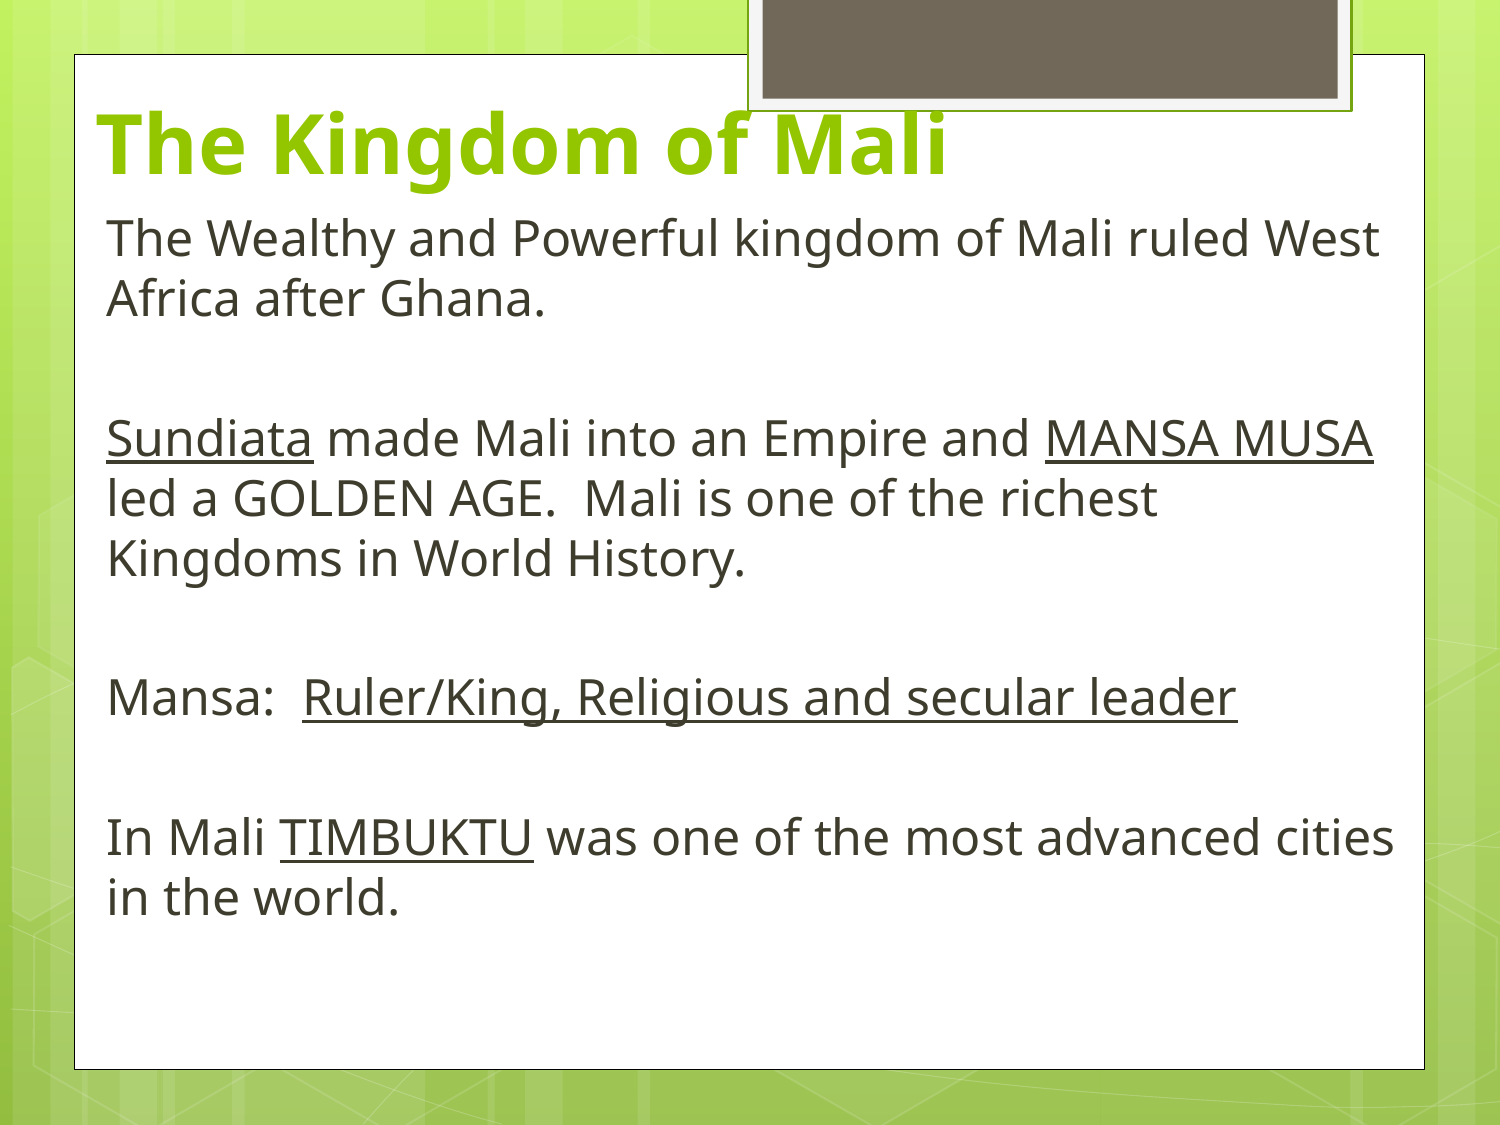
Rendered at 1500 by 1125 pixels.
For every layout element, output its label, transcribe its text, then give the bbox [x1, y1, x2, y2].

list The Wealthy and Powerful kingdom of Mali ruled West Africa after Ghana. Sundiata made Mali into an Empire and MANSA MUSA led a GOLDEN AGE. Mali is one of the richest Kingdoms in World History. Mansa: Ruler/King, Religious and secular leader In Mali TIMBUKTU was one of the most advanced cities in the world. [80, 198, 1424, 1058]
title The Kingdom of Mali [80, 70, 1233, 198]
